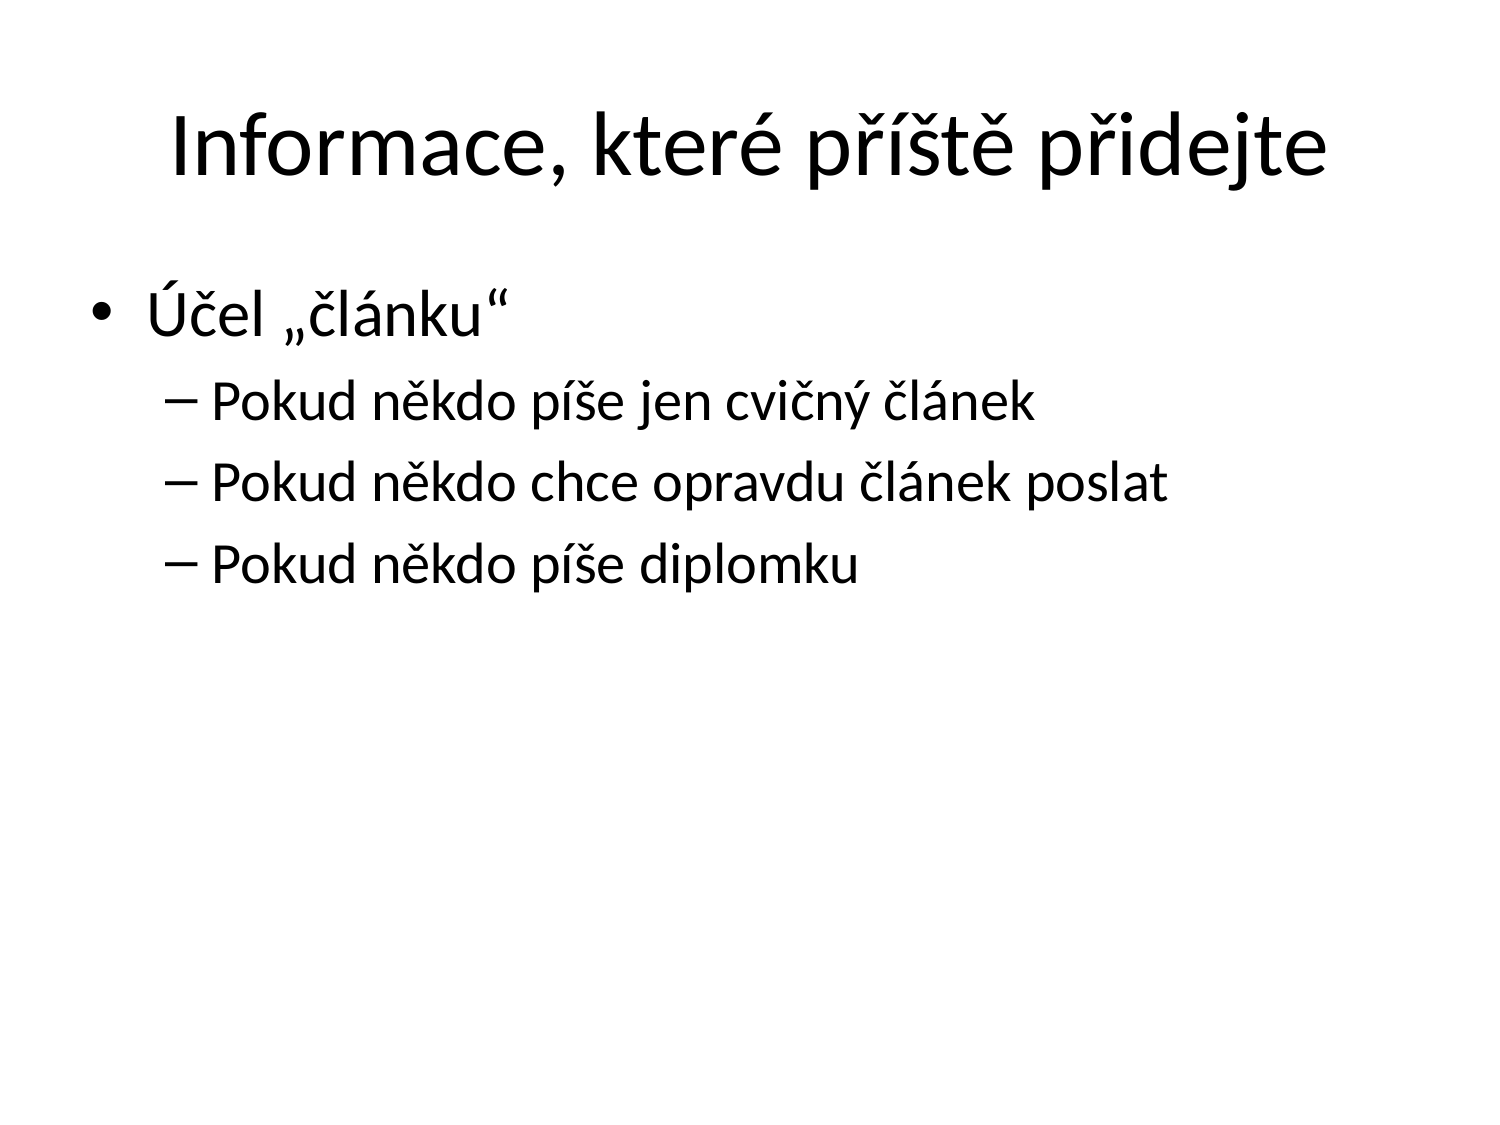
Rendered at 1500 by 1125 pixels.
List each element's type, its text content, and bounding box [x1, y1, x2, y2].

title Informace, které příště přidejte [75, 45, 1425, 233]
list Účel „článku“ Pokud někdo píše jen cvičný článek Pokud někdo chce opravdu článek poslat Pokud někdo píše diplomku [75, 262, 1425, 1005]
